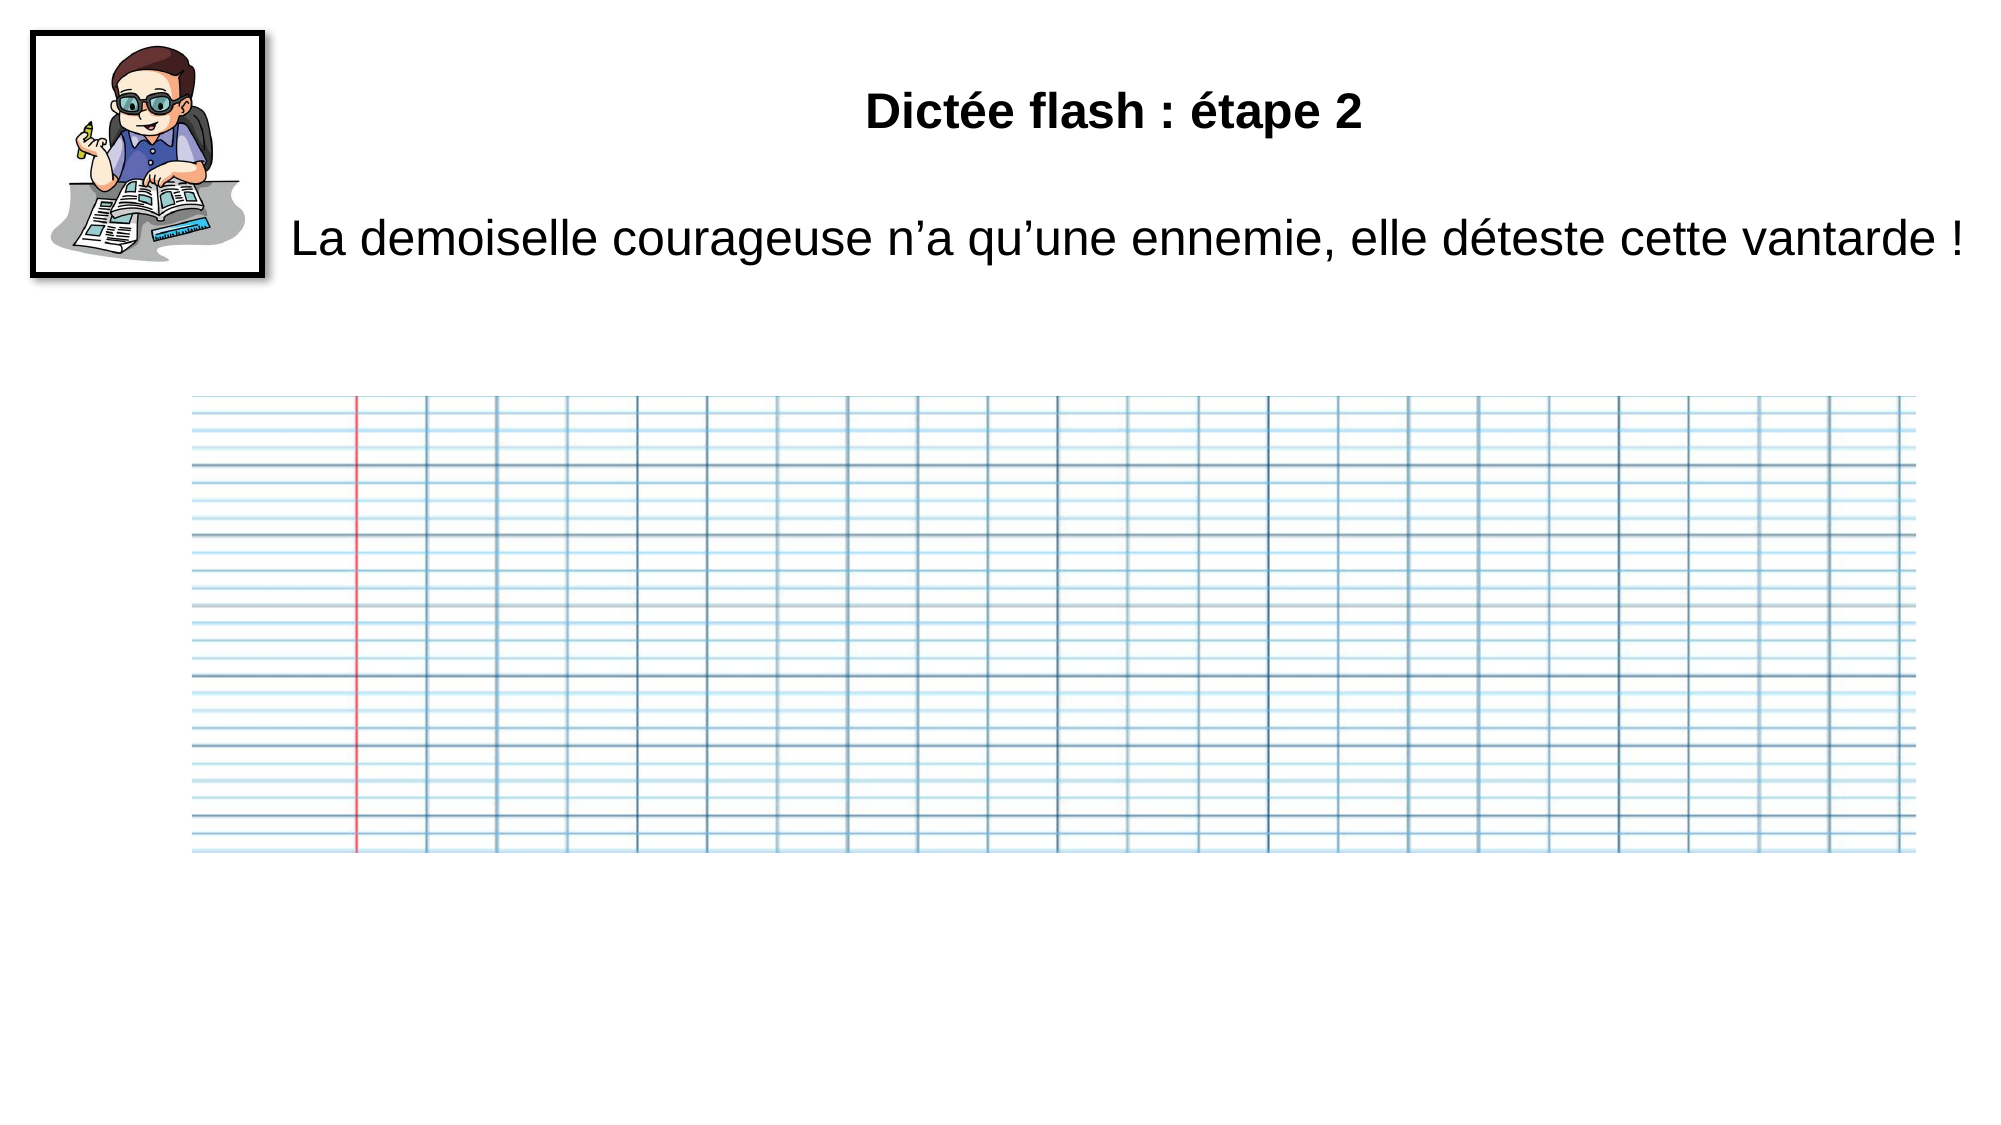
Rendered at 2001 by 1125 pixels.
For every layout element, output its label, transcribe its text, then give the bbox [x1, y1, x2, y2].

text_box Dictée flash : étape 2 [667, 71, 1562, 146]
text_box La demoiselle courageuse n’a qu’une ennemie, elle déteste cette vantarde ! [275, 198, 2000, 273]
picture [35, 35, 259, 272]
picture [191, 396, 1917, 853]
